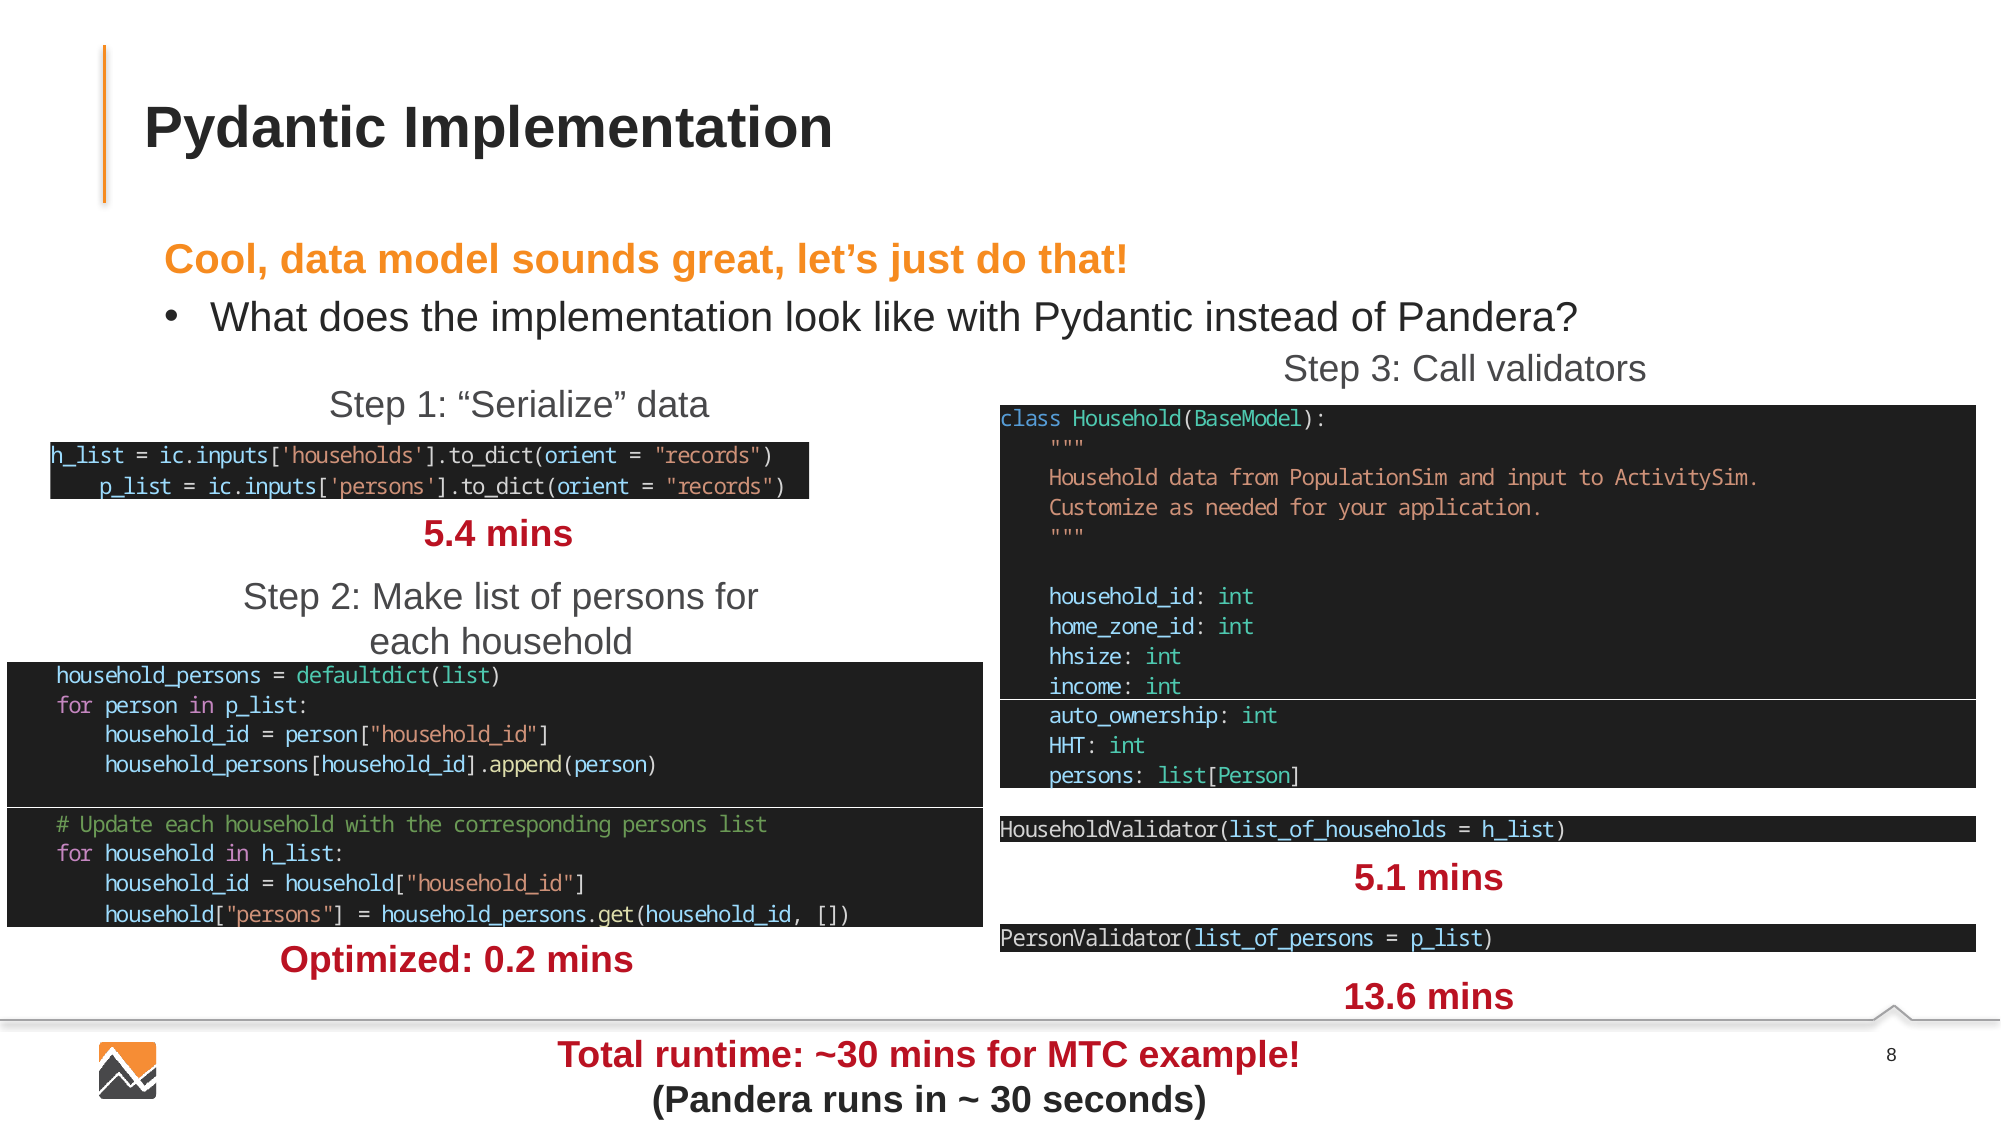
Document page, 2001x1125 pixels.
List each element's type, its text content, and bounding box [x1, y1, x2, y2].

text_box Step 3: Call validators [1137, 336, 1773, 397]
picture [999, 400, 1977, 843]
list Cool, data model sounds great, let’s just do that! What does the implementation look like with Pydantic instead of Pandera? [129, 224, 1901, 356]
picture [87, 1029, 167, 1110]
text_box Step 1: “Serialize” data [294, 372, 749, 433]
text_box 5.4 mins [408, 525, 610, 561]
text_box Total runtime: ~30 mins for MTC example! (Pandera runs in ~ 30 seconds) [509, 1022, 1350, 1125]
picture [49, 438, 810, 517]
picture [6, 657, 984, 927]
text_box Step 2: Make list of persons for each household [173, 565, 809, 656]
picture [999, 920, 1977, 952]
text_box Optimized: 0.2 mins [265, 936, 684, 988]
title Pydantic Implementation [129, 45, 1900, 203]
text_box 5.1 mins [1214, 851, 1634, 906]
text_box 13.6 mins [1214, 964, 1634, 1025]
